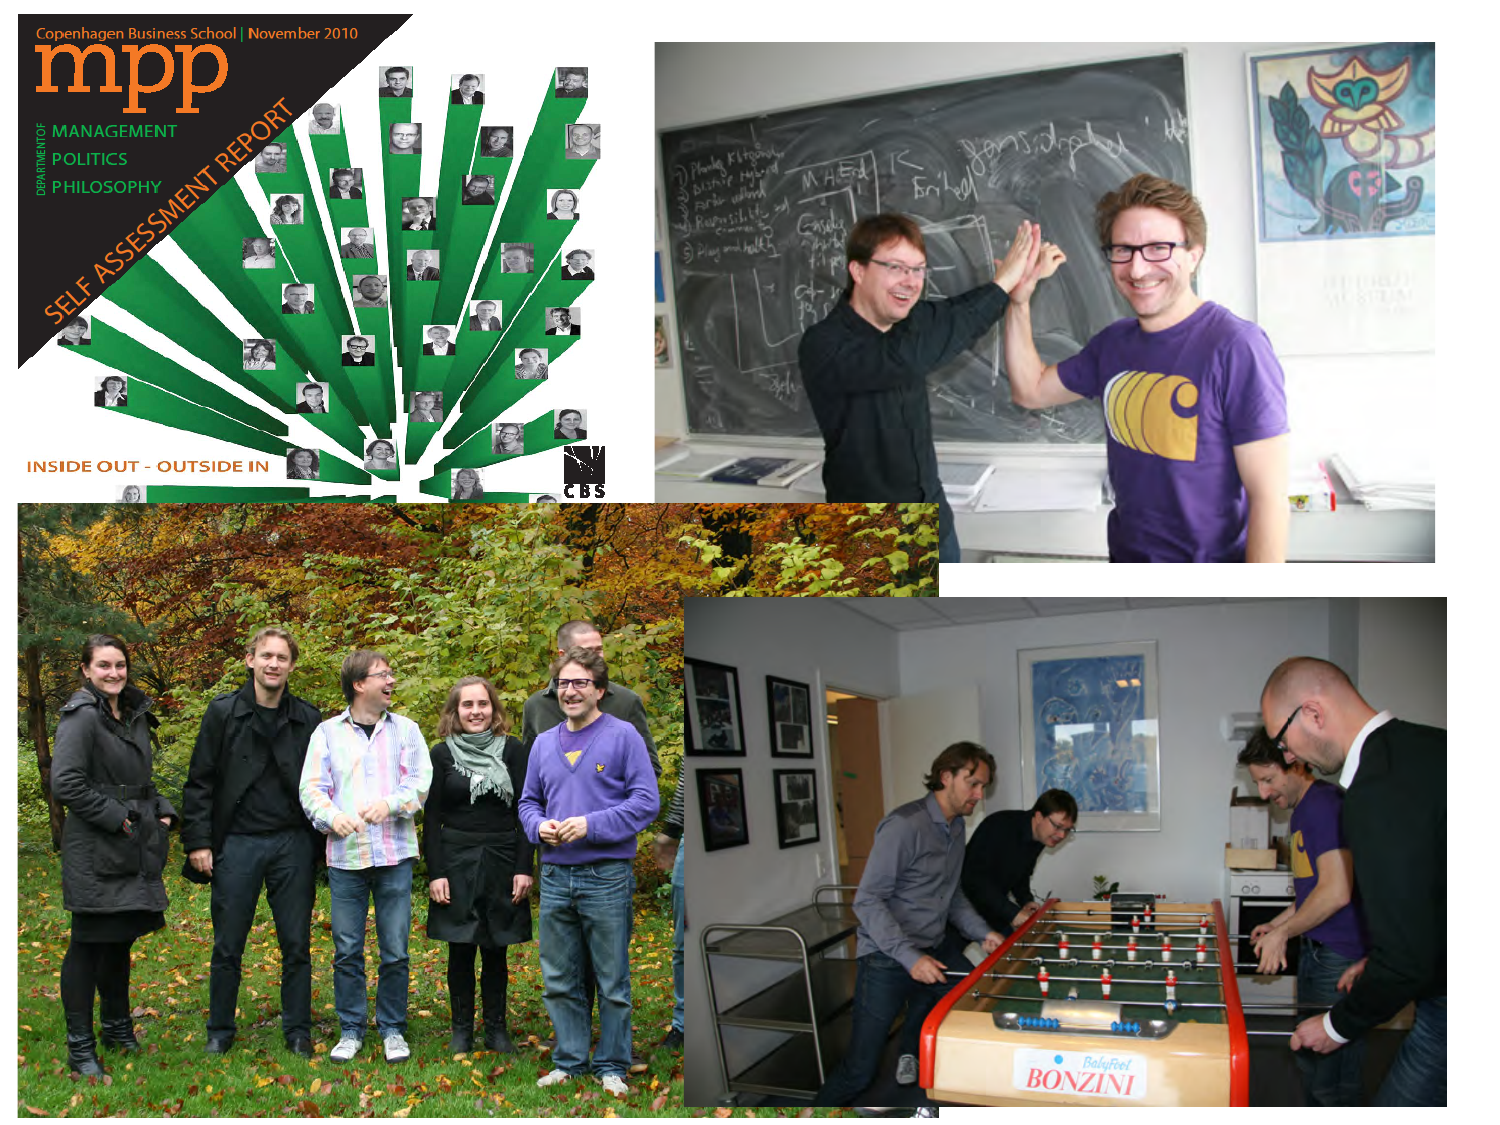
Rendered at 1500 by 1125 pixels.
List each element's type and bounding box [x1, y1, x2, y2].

text_box [17, 14, 626, 503]
picture [17, 42, 1448, 1118]
